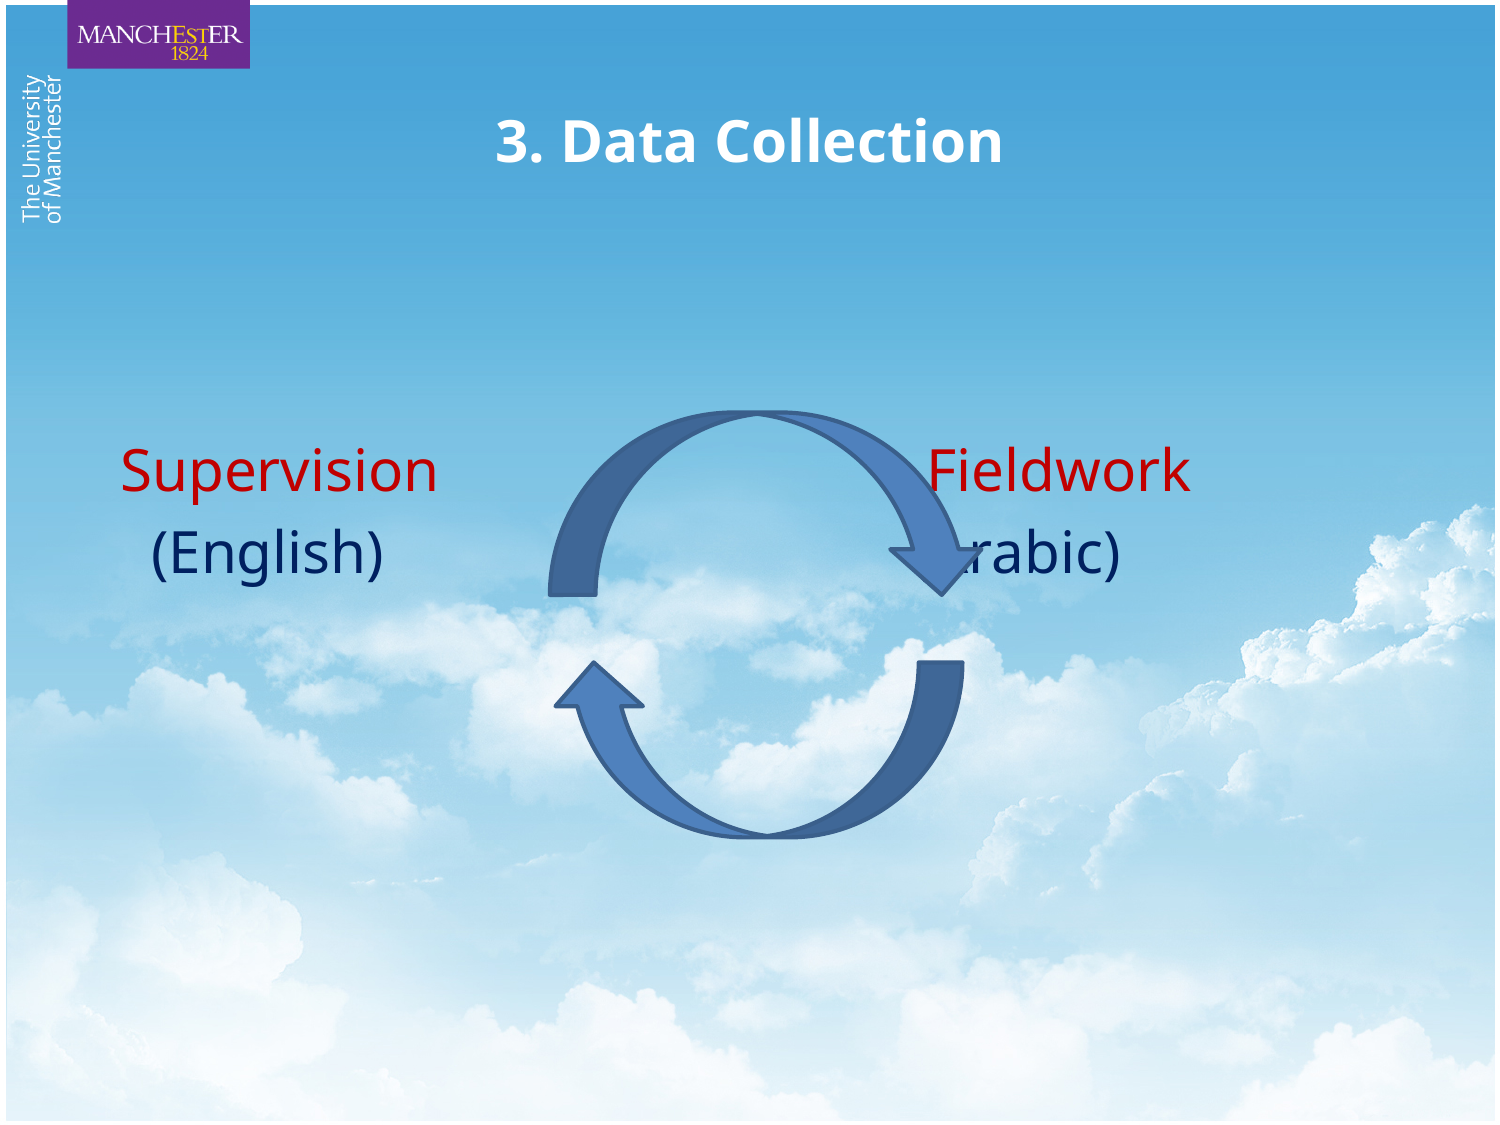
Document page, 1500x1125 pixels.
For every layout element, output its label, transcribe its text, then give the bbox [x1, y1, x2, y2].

picture [0, 0, 1500, 1125]
text_box [553, 660, 965, 840]
list Supervision Fieldwork (English) (Arabic) [74, 262, 1426, 1006]
title 3. Data Collection [74, 44, 1426, 233]
text_box [547, 410, 984, 598]
